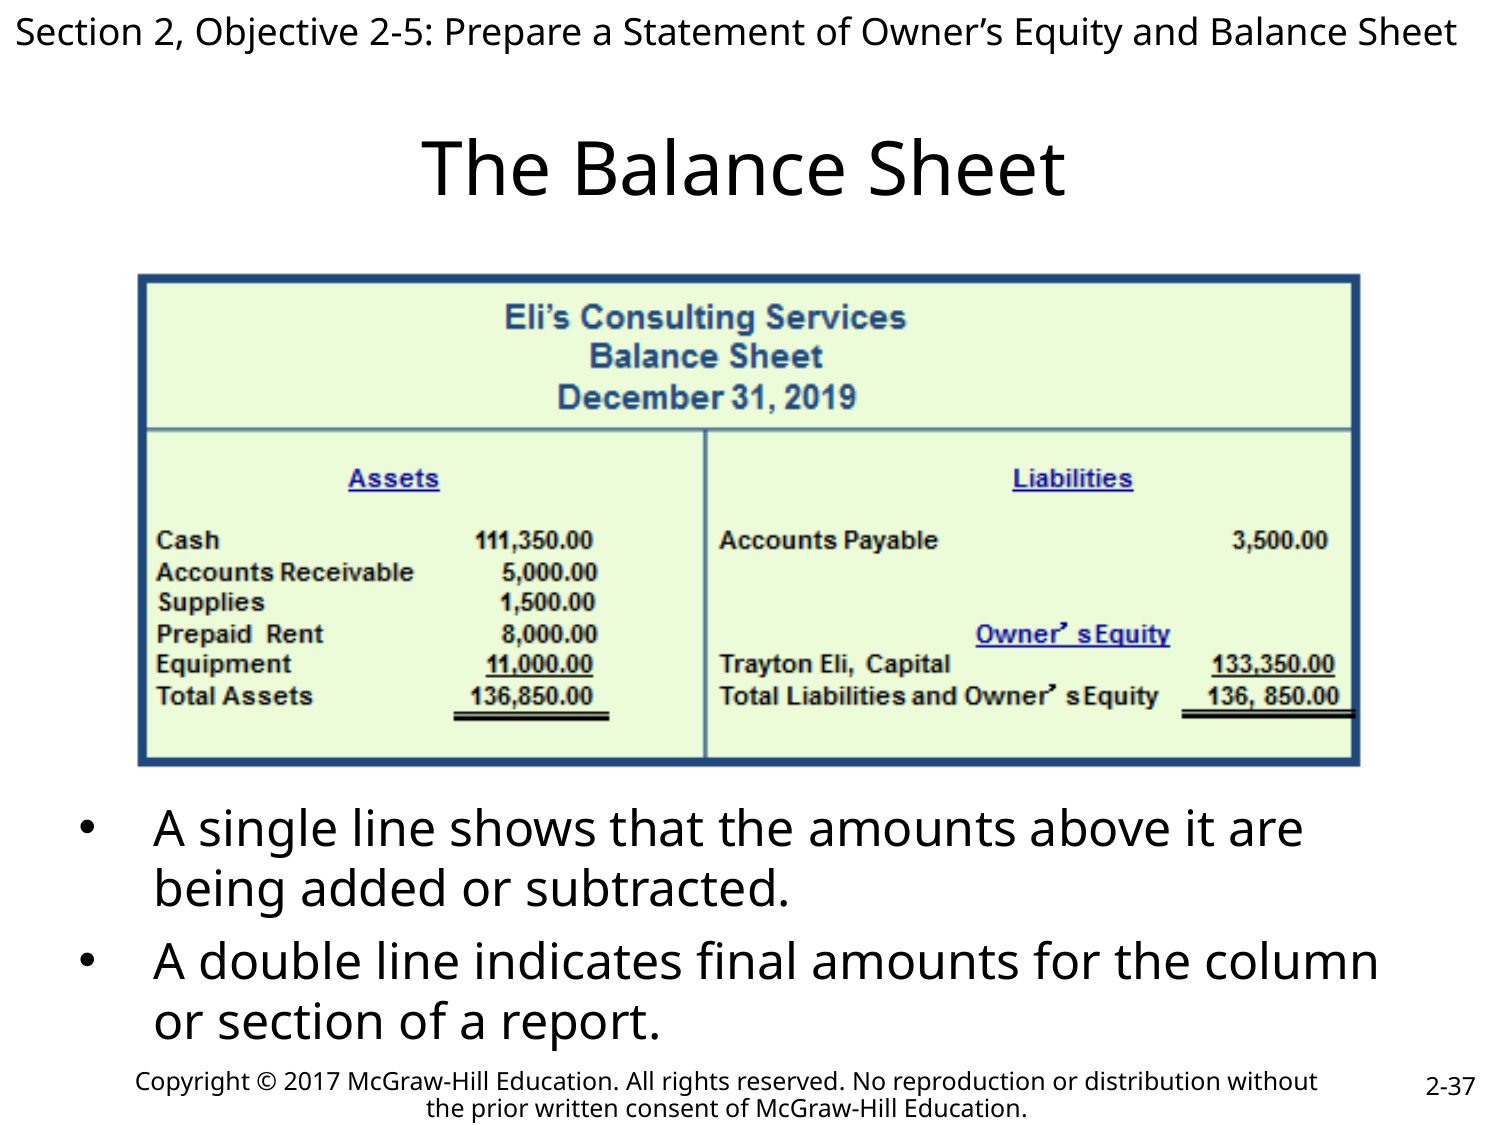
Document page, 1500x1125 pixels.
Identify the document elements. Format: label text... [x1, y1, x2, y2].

list A single line shows that the amounts above it are being added or subtracted. A double line indicates final amounts for the column or section of a report. [63, 789, 1438, 1061]
picture [120, 254, 1377, 781]
list Section 2, Objective 2-5: Prepare a Statement of Owner’s Equity and Balance Sheet [0, 0, 1500, 100]
title The Balance Sheet [0, 102, 1494, 241]
